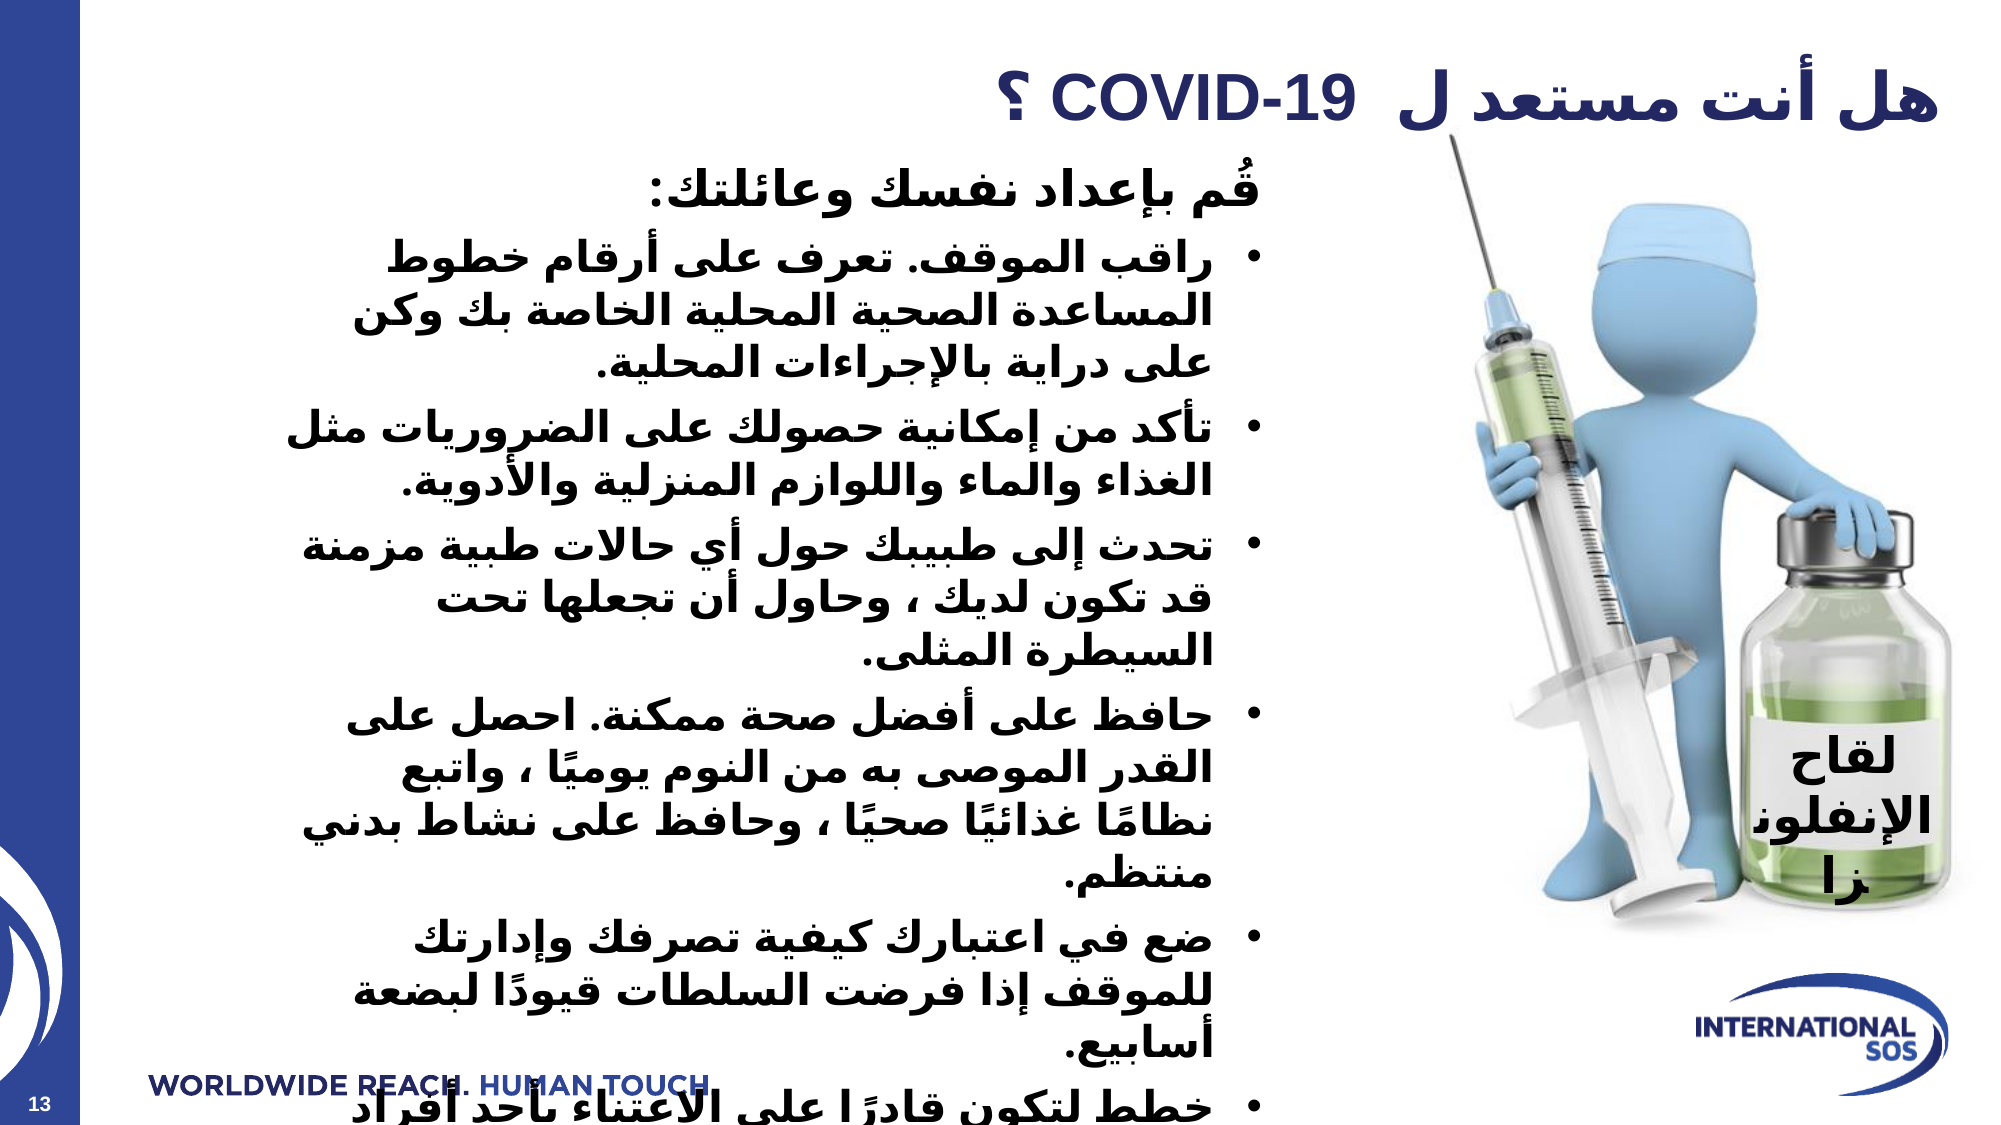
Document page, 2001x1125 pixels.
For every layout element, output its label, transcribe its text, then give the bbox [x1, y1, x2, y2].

picture [1330, 92, 1981, 958]
text_box ؟ COVID-19 هل أنت مستعد ل [279, 35, 1957, 149]
text_box قُم بإعداد نفسك وعائلتك: راقب الموقف. تعرف على أرقام خطوط المساعدة الصحية المحلية الخاصة بك وكن على دراية بالإجراءات المحلية. تأكد من إمكانية حصولك على الضروريات مثل الغذاء والماء واللوازم المنزلية والأدوية. تحدث إلى طبيبك حول أي حالات طبية مزمنة قد تكون لديك ، وحاول أن تجعلها تحت السيطرة المثلى. حافظ على أفضل صحة ممكنة. احصل على القدر الموصى به من النوم يوميًا ، واتبع نظامًا غذائيًا صحيًا ، وحافظ على نشاط بدني منتظم. ضع في اعتبارك كيفية تصرفك وإدارتك للموقف إذا فرضت السلطات قيودًا لبضعة أسابيع. خطط لتكون قادرًا على الاعتناء بأحد أفراد الأسرة المرضى. احصل على لقاح الأنفلونزا - سيقلل هذا من خطر الإصابة بالإنفلونزا الموسمية واحتمال الخلط مع أعراض COVID-19. [255, 149, 1277, 1085]
picture [1696, 973, 1949, 1096]
